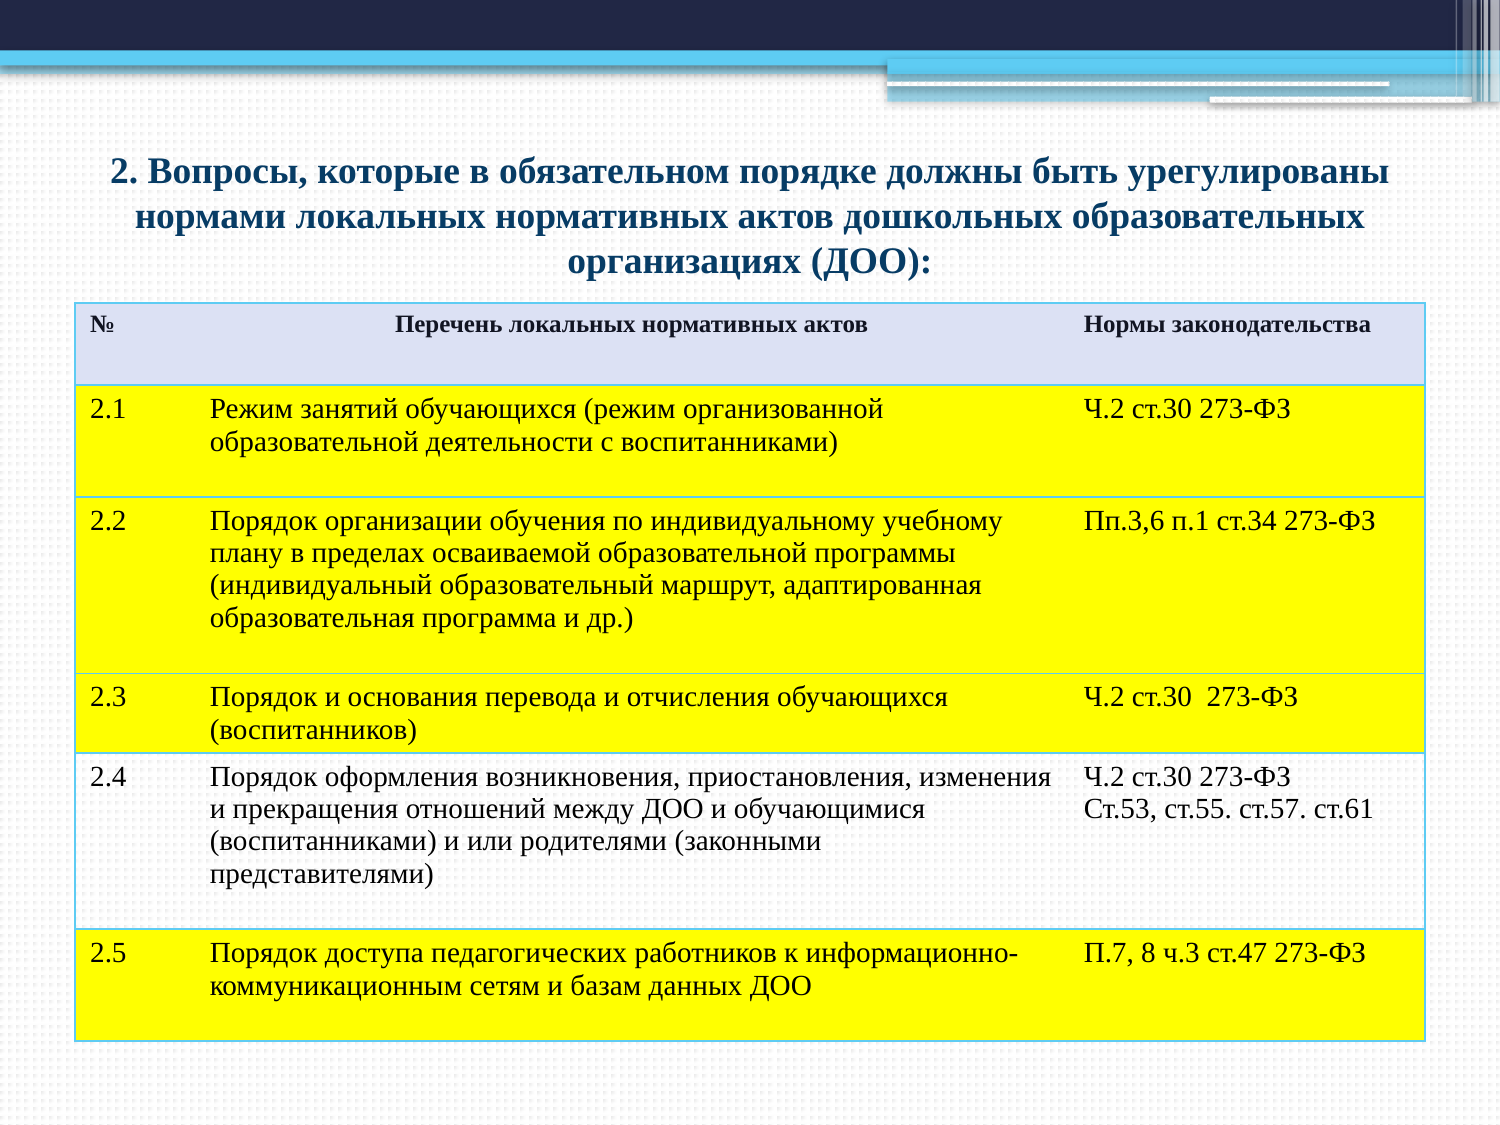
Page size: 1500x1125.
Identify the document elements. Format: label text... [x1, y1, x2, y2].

table_cell Порядок оформления возникновения, приостановления, изменения и прекращения отношений между ДОО и обучающимися (воспитанниками) и или родителями (законными представителями) [195, 754, 1069, 928]
table_cell Ч.2 ст.30 273-ФЗ Ст.53, ст.55. ст.57. ст.61 [1069, 754, 1424, 928]
table_cell 2.3 [76, 674, 195, 752]
table_cell Режим занятий обучающихся (режим организованной образовательной деятельности с воспитанниками) [195, 386, 1069, 496]
table_cell Порядок доступа педагогических работников к информационно-коммуникационным сетям и базам данных ДОО [195, 930, 1069, 1040]
title 2. Вопросы, которые в обязательном порядке должны быть урегулированы нормами локальных нормативных актов дошкольных образовательных организациях (ДОО): [75, 125, 1425, 302]
table_cell Порядок и основания перевода и отчисления обучающихся (воспитанников) [195, 674, 1069, 752]
table_header Нормы законодательства [1069, 304, 1424, 384]
table_cell Порядок организации обучения по индивидуальному учебному плану в пределах осваиваемой образовательной программы (индивидуальный образовательный маршрут, адаптированная образовательная программа и др.) [195, 498, 1069, 673]
table_cell Пп.3,6 п.1 ст.34 273-ФЗ [1069, 498, 1424, 673]
table_header № [76, 304, 195, 384]
table_cell 2.4 [76, 754, 195, 928]
table_cell 2.5 [76, 930, 195, 1040]
table_cell Ч.2 ст.30 273-ФЗ [1069, 674, 1424, 752]
table_cell Ч.2 ст.30 273-ФЗ [1069, 386, 1424, 496]
table_header Перечень локальных нормативных актов [195, 304, 1069, 384]
table_cell 2.2 [76, 498, 195, 673]
table_cell 2.1 [76, 386, 195, 496]
table_cell П.7, 8 ч.3 ст.47 273-ФЗ [1069, 930, 1424, 1040]
